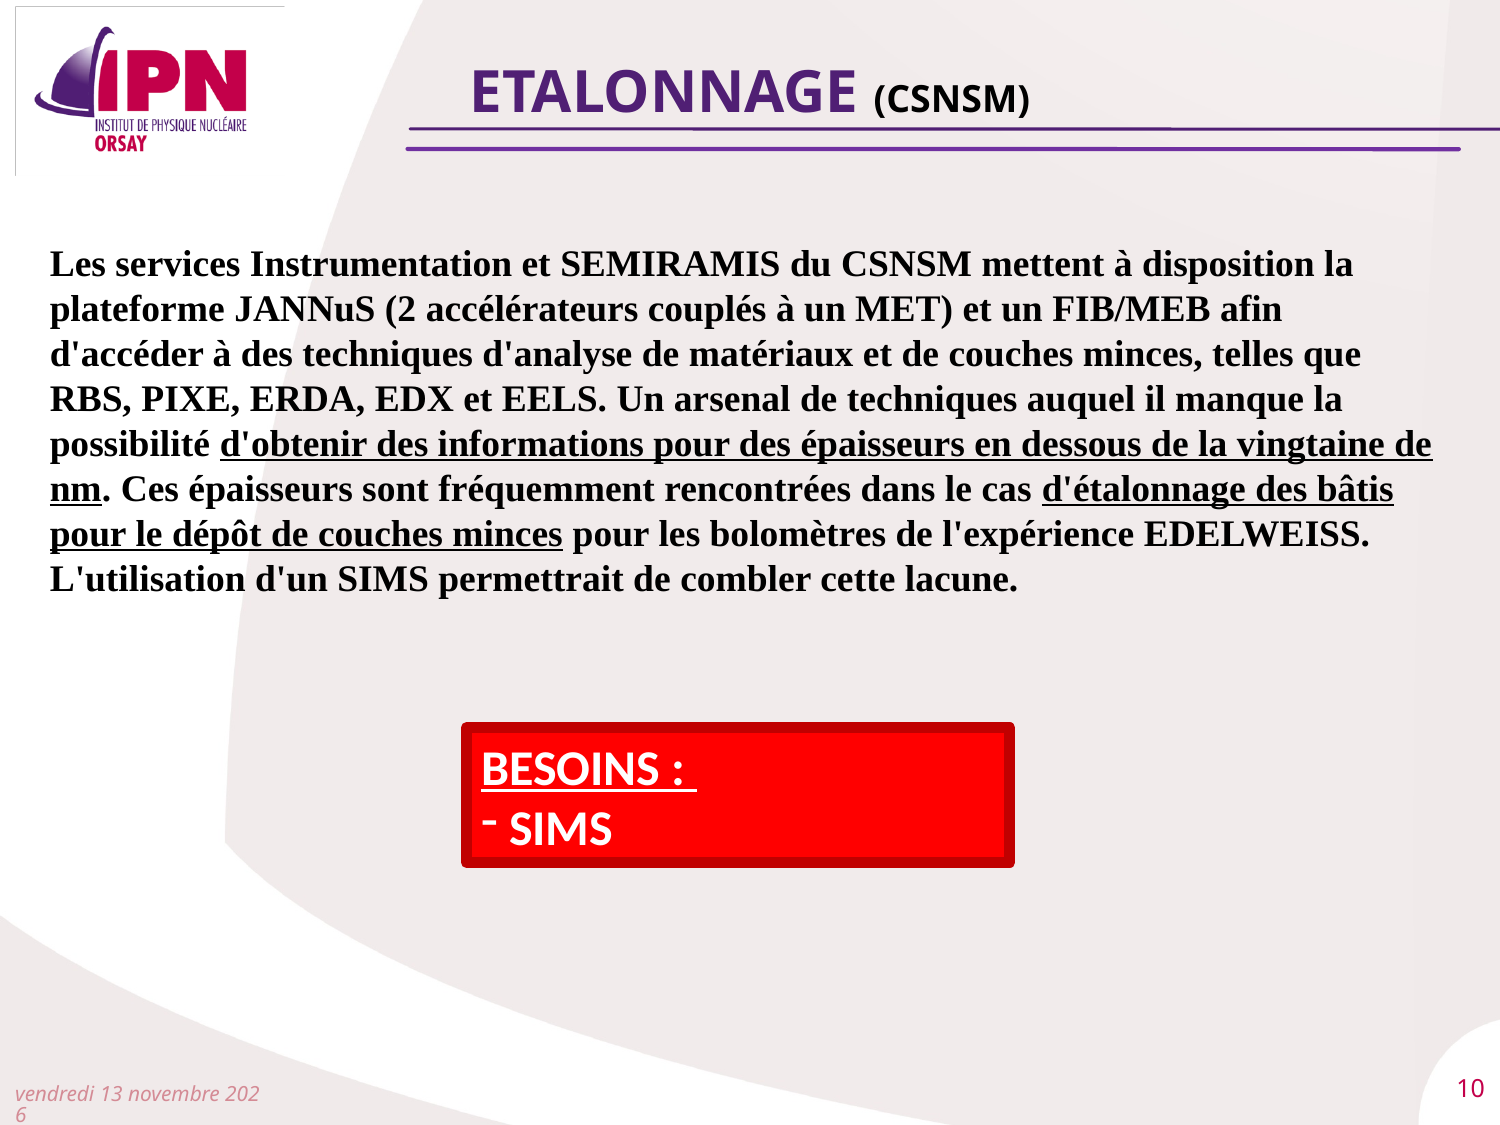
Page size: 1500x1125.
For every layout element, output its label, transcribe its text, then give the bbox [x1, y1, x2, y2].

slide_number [0, 1065, 282, 1125]
text_box ETALONNAGE (CSNSM) [407, 30, 1046, 148]
picture [0, 0, 1500, 1125]
text_box BESOINS : SIMS [466, 727, 1010, 863]
text_box Les services Instrumentation et SEMIRAMIS du CSNSM mettent à disposition la plateforme JANNuS (2 accélérateurs couplés à un MET) et un FIB/MEB afin d'accéder à des techniques d'analyse de matériaux et de couches minces, telles que RBS, PIXE, ERDA, EDX et EELS. Un arsenal de techniques auquel il manque la possibilité d'obtenir des informations pour des épaisseurs en dessous de la vingtaine de nm. Ces épaisseurs sont fréquemment rencontrées dans le cas d'étalonnage des bâtis pour le dépôt de couches minces pour les bolomètres de l'expérience EDELWEISS. L'utilisation d'un SIMS permettrait de combler cette lacune. [35, 231, 1459, 652]
